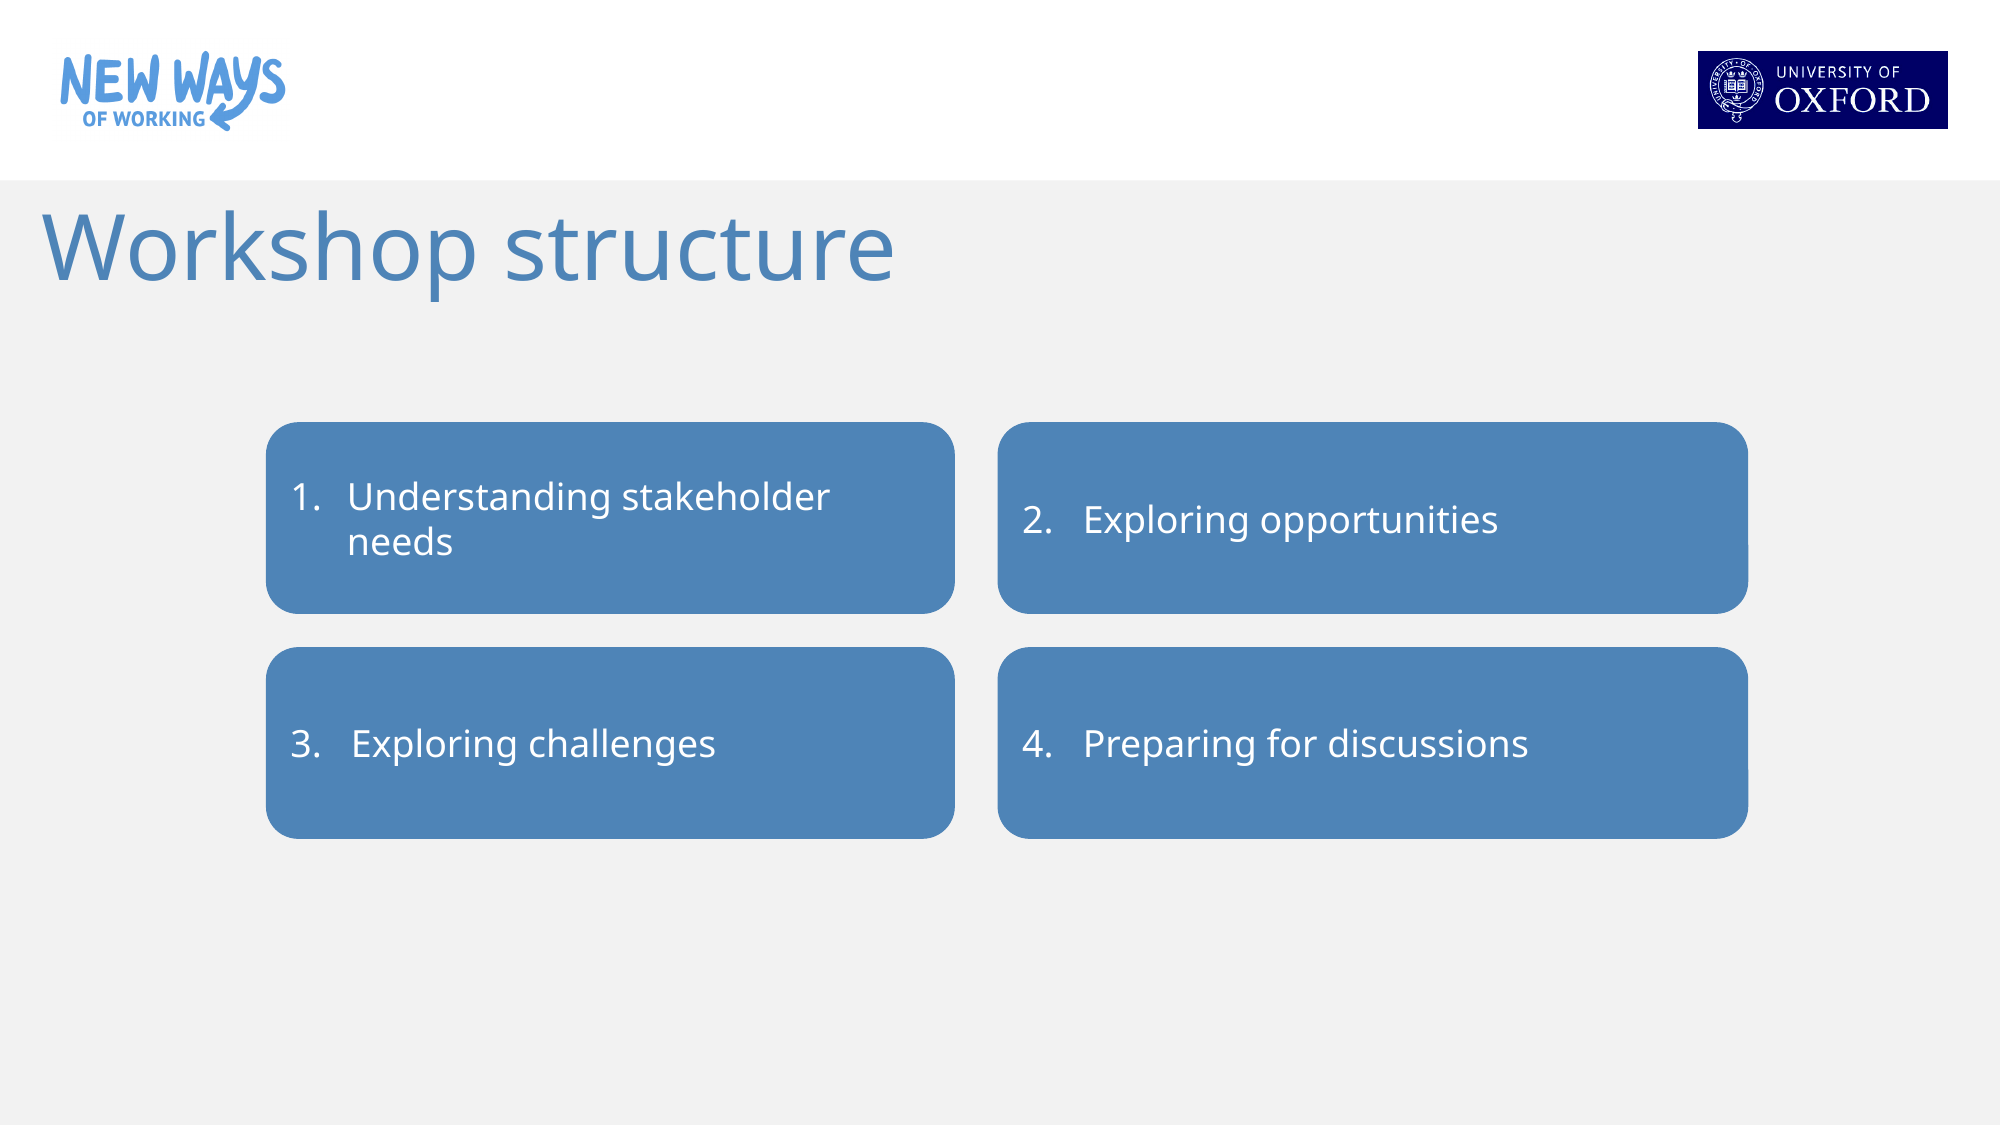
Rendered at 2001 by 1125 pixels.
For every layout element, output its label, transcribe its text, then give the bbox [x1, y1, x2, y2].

text_box Workshop structure [26, 181, 2000, 307]
text_box 2. Exploring opportunities [997, 422, 1749, 614]
text_box 4. Preparing for discussions [997, 647, 1749, 839]
text_box Understanding stakeholder needs [265, 422, 955, 614]
picture [52, 38, 290, 142]
picture [1698, 51, 1948, 129]
text_box 3. Exploring challenges [265, 647, 955, 839]
